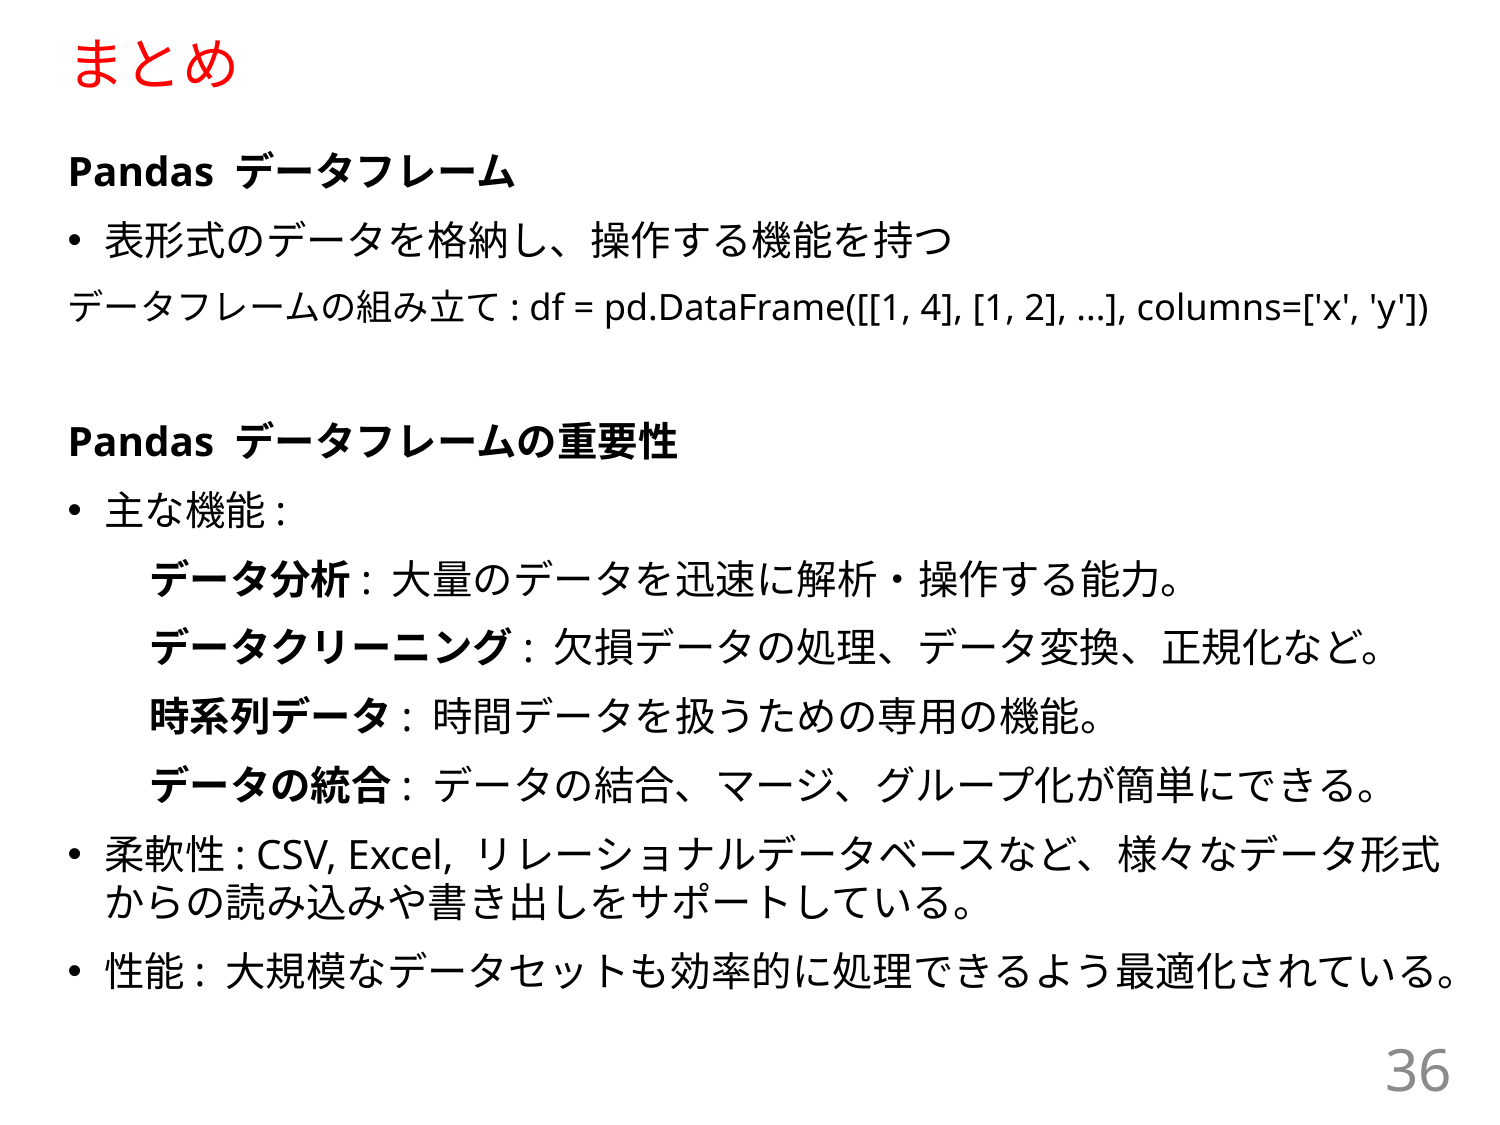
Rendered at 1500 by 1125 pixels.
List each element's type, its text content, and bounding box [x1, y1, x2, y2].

title まとめ [52, 28, 1441, 106]
slide_number 36 [1129, 1042, 1467, 1103]
list Pandas データフレーム 表形式のデータを格納し、操作する機能を持つ データフレームの組み立て: df = pd.DataFrame([[1, 4], [1, 2], ...], columns=['x', 'y']) Pandas データフレームの重要性 主な機能: データ分析: 大量のデータを迅速に解析・操作する能力。 データクリーニング: 欠損データの処理、データ変換、正規化など。 時系列データ: 時間データを扱うための専用の機能。 データの統合: データの結合、マージ、グループ化が簡単にできる。 柔軟性: CSV, Excel, リレーショナルデータベースなど、様々なデータ形式からの読み込みや書き出しをサポートしている。 性能: 大規模なデータセットも効率的に処理できるよう最適化されている。 [52, 138, 1478, 1014]
